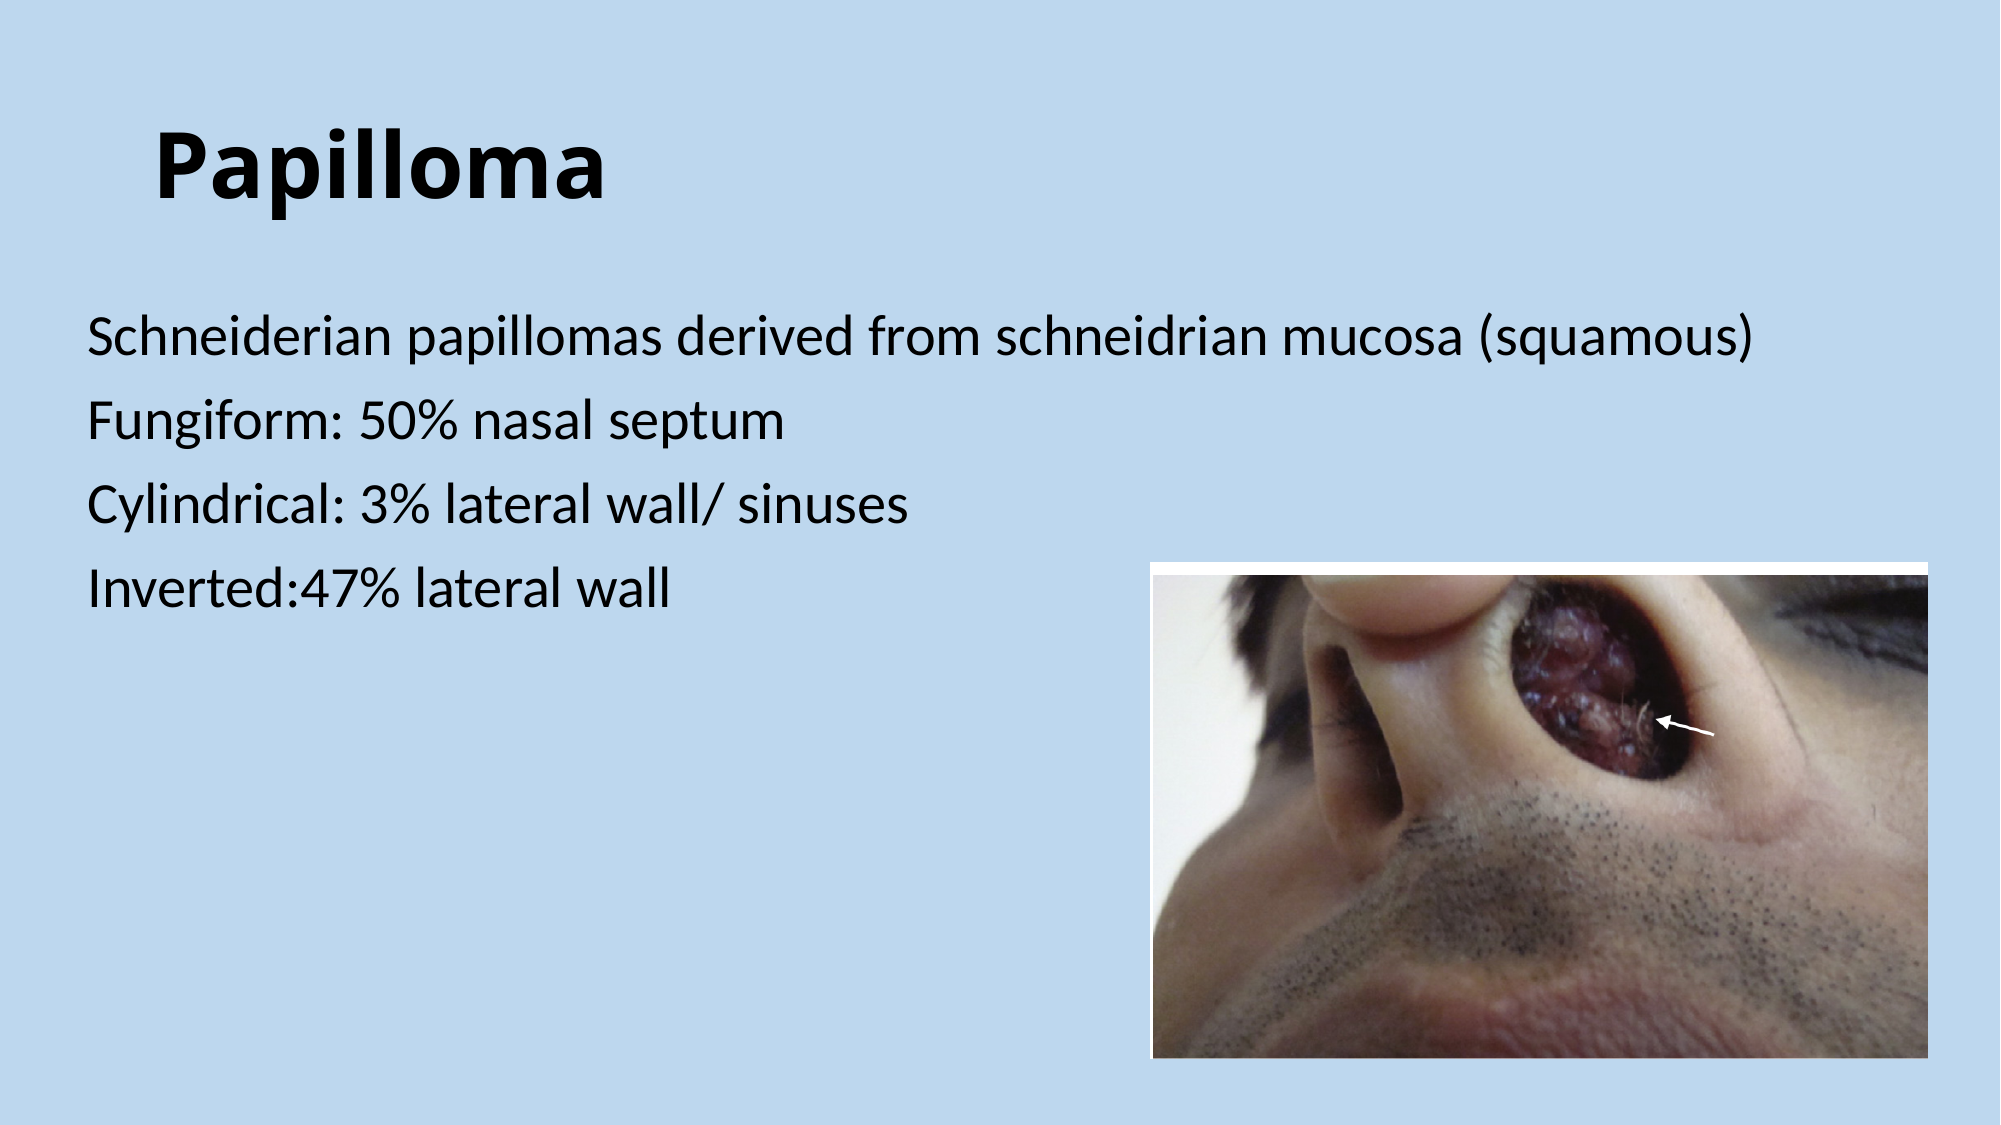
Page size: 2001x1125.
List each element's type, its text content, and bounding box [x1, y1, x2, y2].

title Papilloma [137, 59, 1863, 278]
list Schneiderian papillomas derived from schneidrian mucosa (squamous) Fungiform: 50% nasal septum Cylindrical: 3% lateral wall/ sinuses Inverted:47% lateral wall [72, 297, 1931, 1012]
picture [1150, 562, 1928, 1059]
